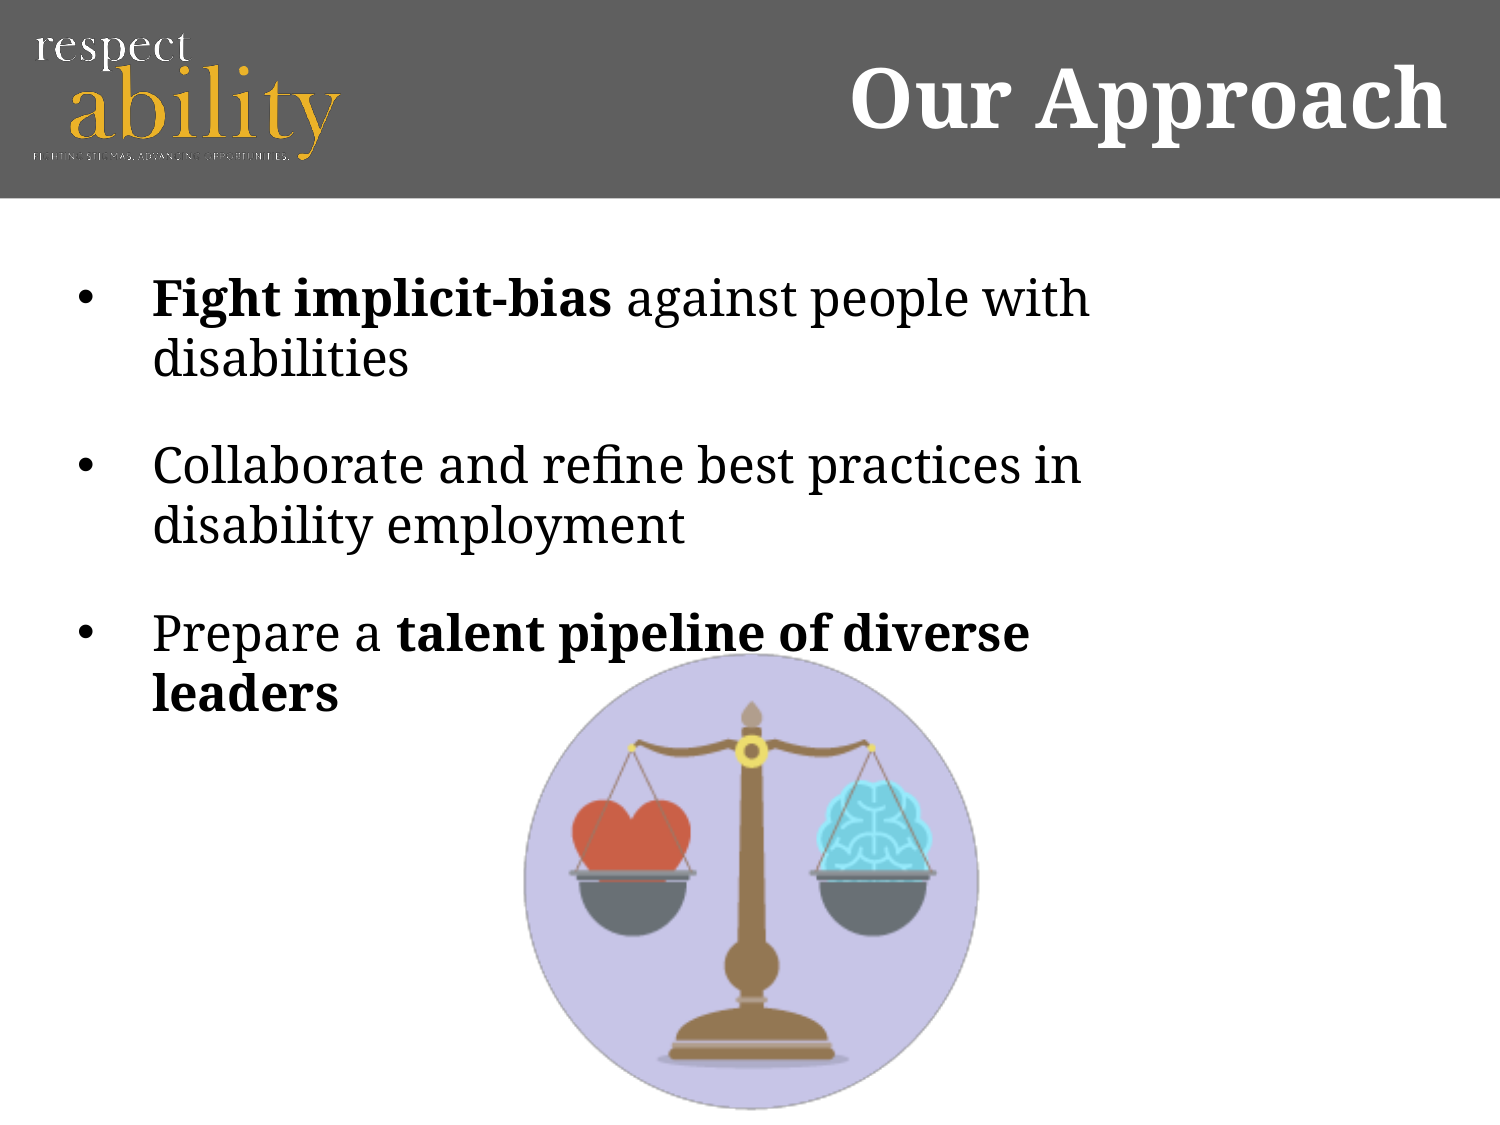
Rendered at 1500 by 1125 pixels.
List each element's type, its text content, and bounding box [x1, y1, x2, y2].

text_box Our Approach [834, 37, 1497, 153]
text_box Fight implicit-bias against people with disabilities Collaborate and refine best practices in disability employment Prepare a talent pipeline of diverse leaders [75, 264, 1343, 722]
text_box [496, 722, 1004, 1125]
picture [34, 33, 341, 163]
